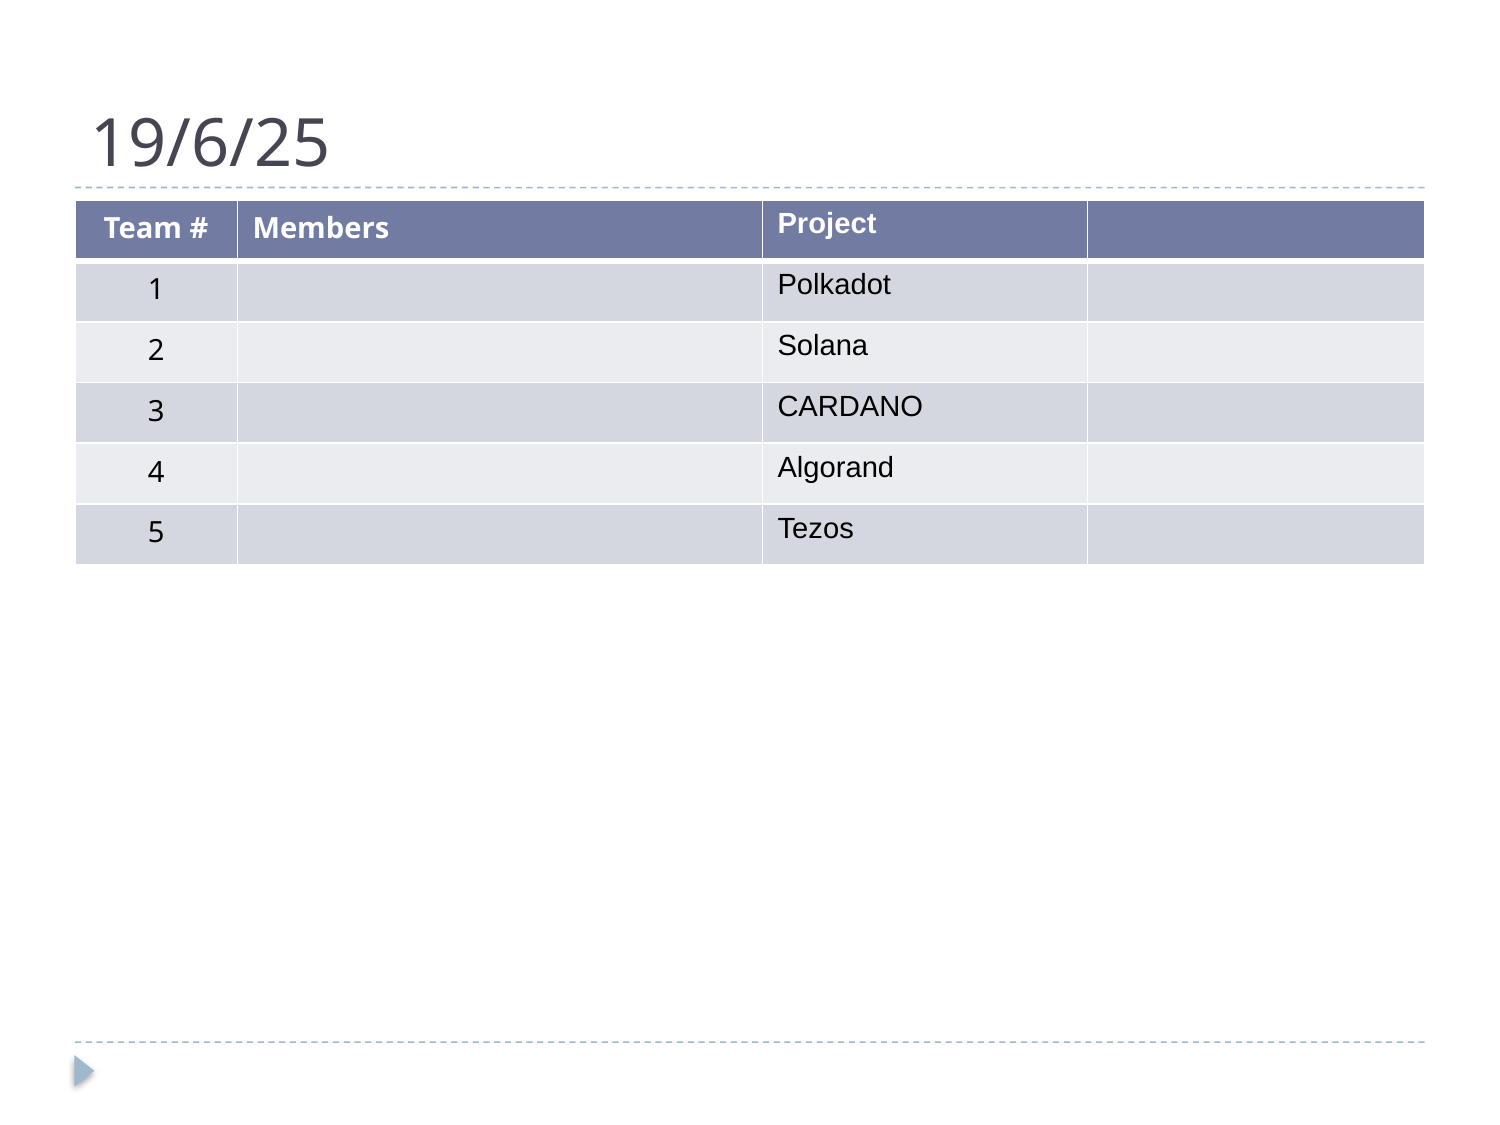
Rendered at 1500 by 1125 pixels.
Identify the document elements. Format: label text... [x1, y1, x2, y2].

table_cell [238, 264, 762, 321]
table_cell Tezos [763, 505, 1087, 564]
table_cell [1088, 264, 1424, 321]
table_header [1088, 201, 1424, 258]
title 19/6/25 [74, 24, 1426, 188]
table_cell [238, 444, 762, 503]
table_cell [238, 505, 762, 564]
table_cell 4 [76, 444, 237, 503]
table_cell 1 [76, 264, 237, 321]
table_cell [1088, 323, 1424, 382]
table_header Team # [76, 201, 237, 258]
table_cell [1088, 505, 1424, 564]
table_cell [238, 323, 762, 382]
table_cell [238, 383, 762, 442]
table_cell [1088, 383, 1424, 442]
table_header Project [763, 201, 1087, 258]
table_cell [1088, 444, 1424, 503]
table_cell 2 [76, 323, 237, 382]
table_cell 3 [76, 383, 237, 442]
table_cell Algorand [763, 444, 1087, 503]
table_cell CARDANO [763, 383, 1087, 442]
table_cell 5 [76, 505, 237, 564]
table_header Members [238, 201, 762, 258]
table_cell Polkadot [763, 264, 1087, 321]
table_cell Solana [763, 323, 1087, 382]
